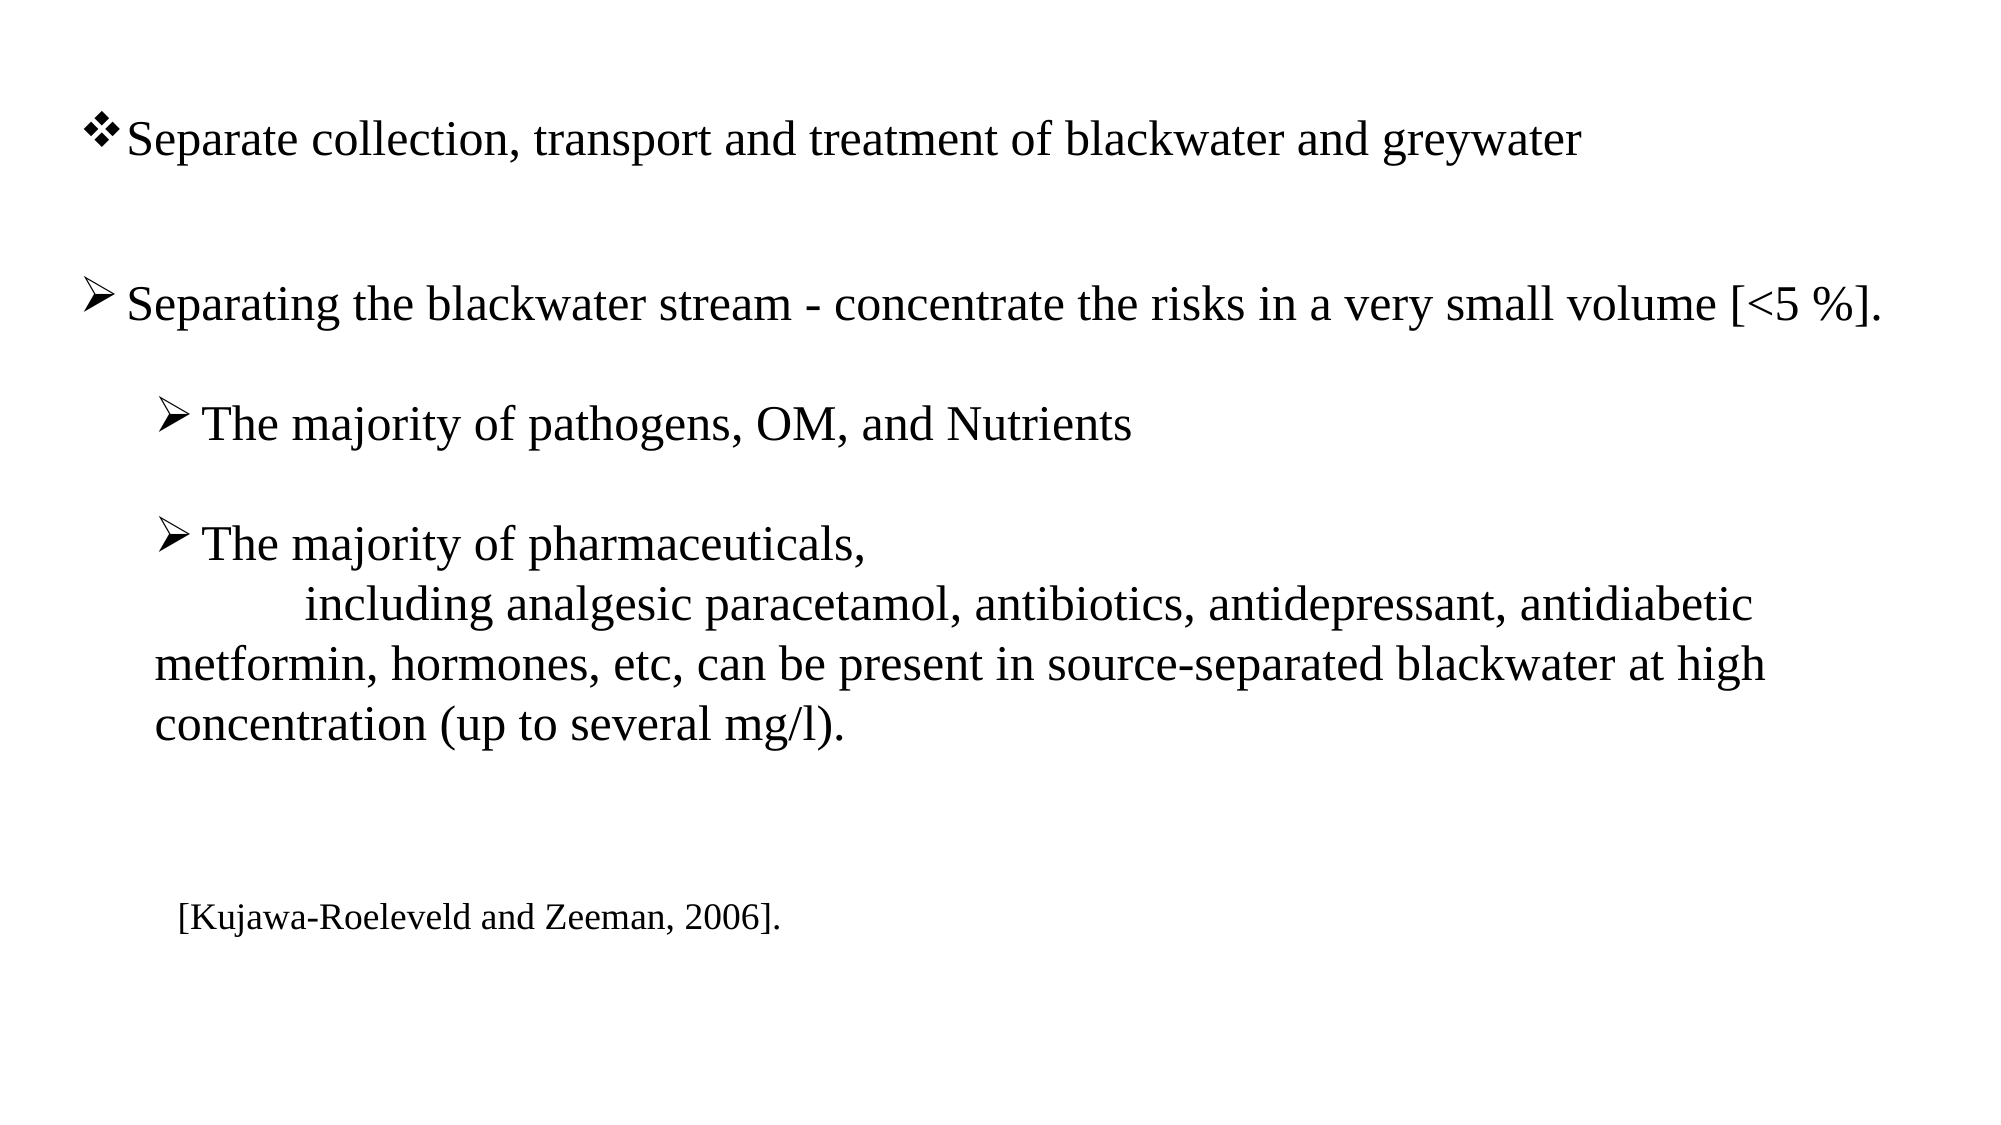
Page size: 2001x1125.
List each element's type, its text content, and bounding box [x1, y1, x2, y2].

text_box [Kujawa-Roeleveld and Zeeman, 2006]. [162, 884, 798, 945]
text_box Separate collection, transport and treatment of blackwater and greywater Separating the blackwater stream - concentrate the risks in a very small volume [<5 %]. The majority of pathogens, OM, and Nutrients The majority of pharmaceuticals, including analgesic paracetamol, antibiotics, antidepressant, antidiabetic metformin, hormones, etc, can be present in source-separated blackwater at high concentration (up to several mg/l). [64, 98, 1903, 758]
